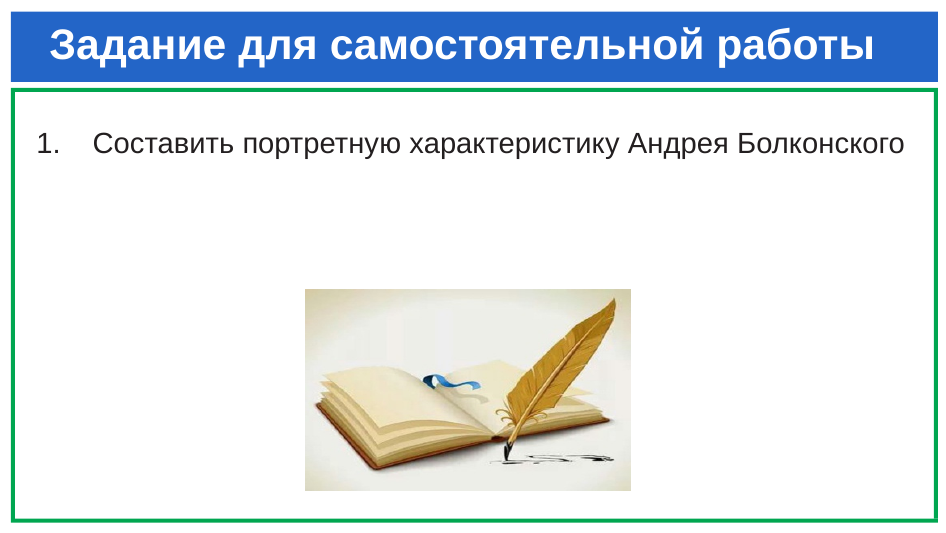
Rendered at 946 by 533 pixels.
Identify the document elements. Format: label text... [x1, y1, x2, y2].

list Составить портретную характеристику Андрея Болконского [20, 124, 922, 196]
picture [304, 289, 632, 492]
title Задание для самостоятельной работы [49, 16, 897, 69]
